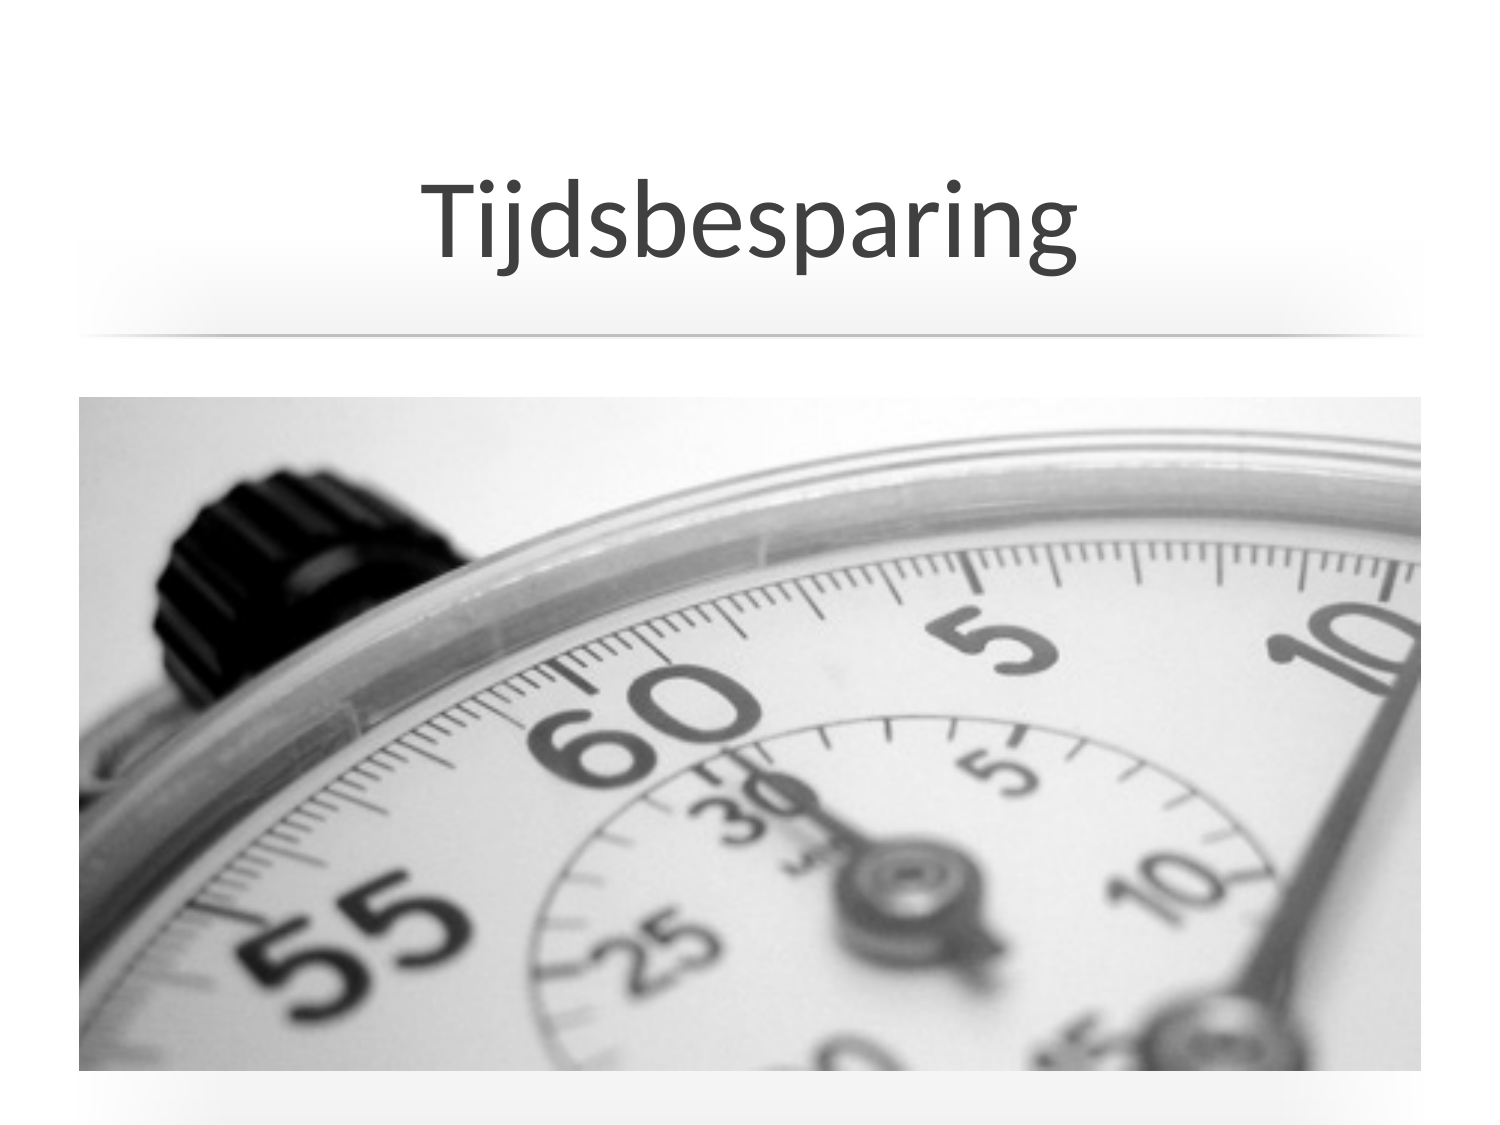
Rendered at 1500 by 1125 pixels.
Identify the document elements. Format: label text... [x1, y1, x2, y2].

text_box Tijdsbesparing [0, 137, 1500, 287]
picture [79, 396, 1421, 1071]
